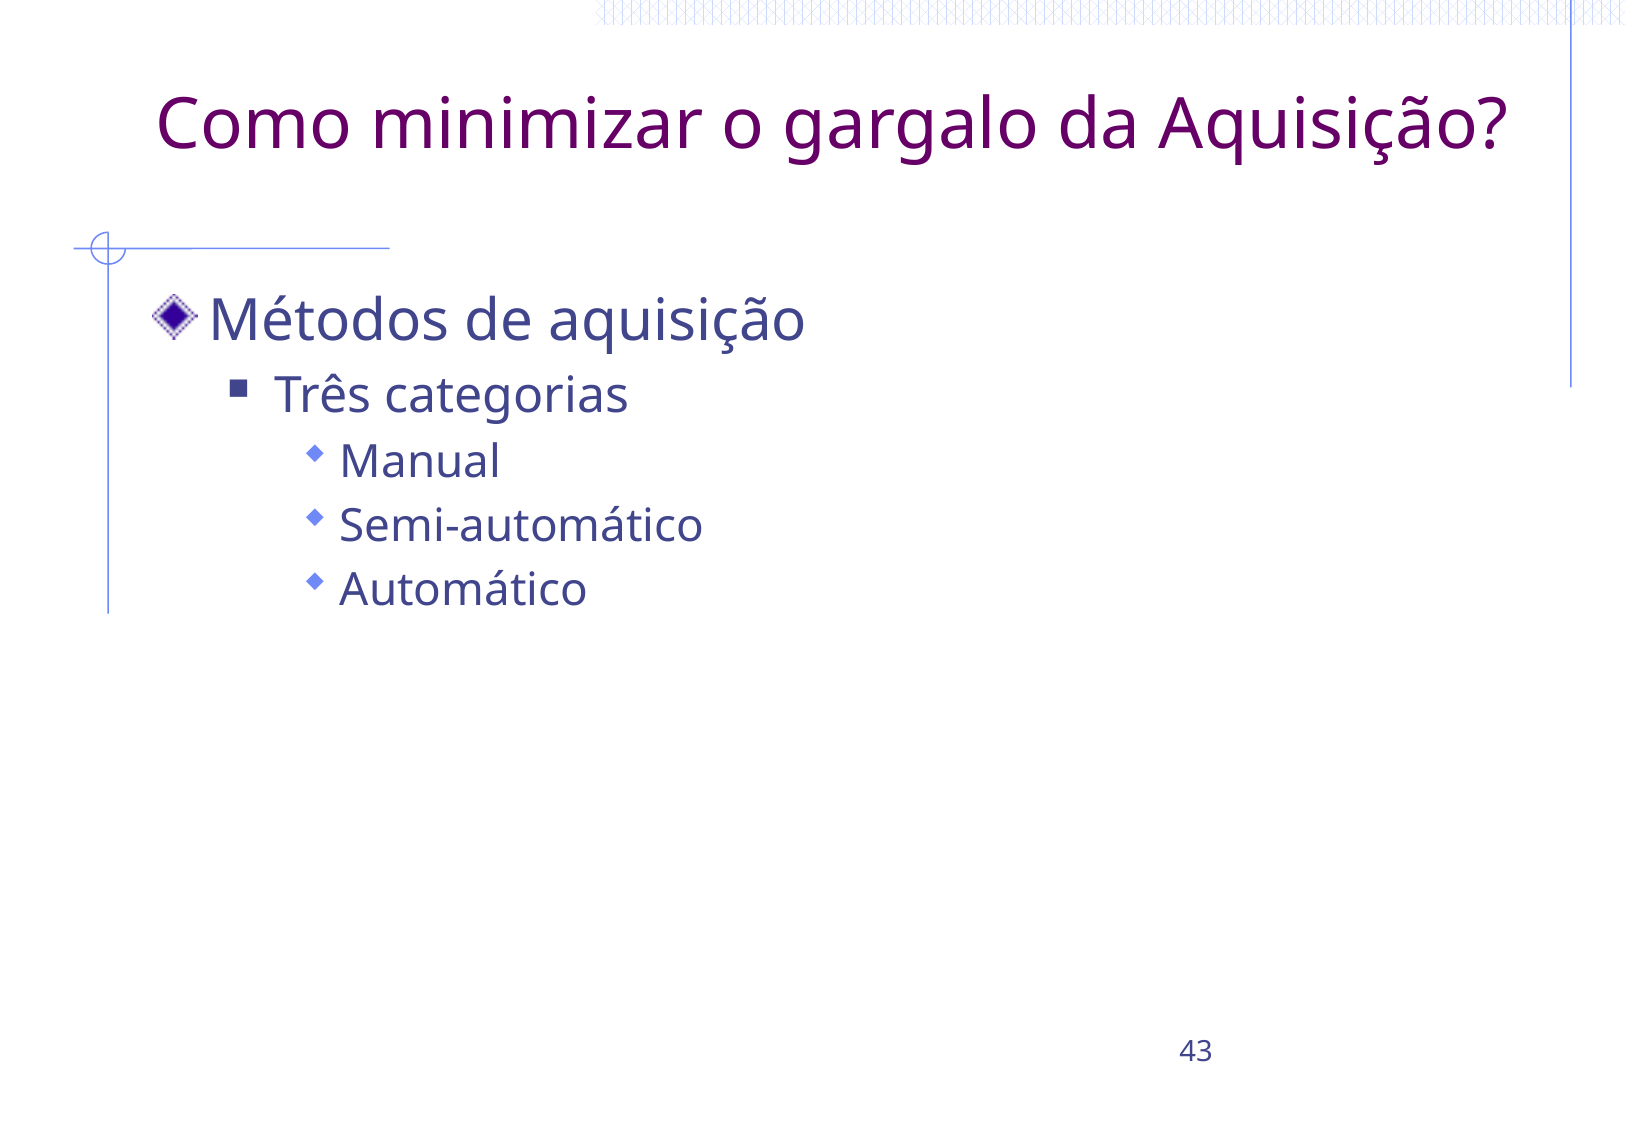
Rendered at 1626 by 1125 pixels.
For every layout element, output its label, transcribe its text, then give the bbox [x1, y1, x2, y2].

list Métodos de aquisição Três categorias Manual Semi-automático Automático [137, 274, 1519, 951]
title Como minimizar o gargalo da Aquisição? [108, 23, 1558, 171]
slide_number 43 [1164, 1025, 1504, 1100]
picture [152, 294, 198, 340]
